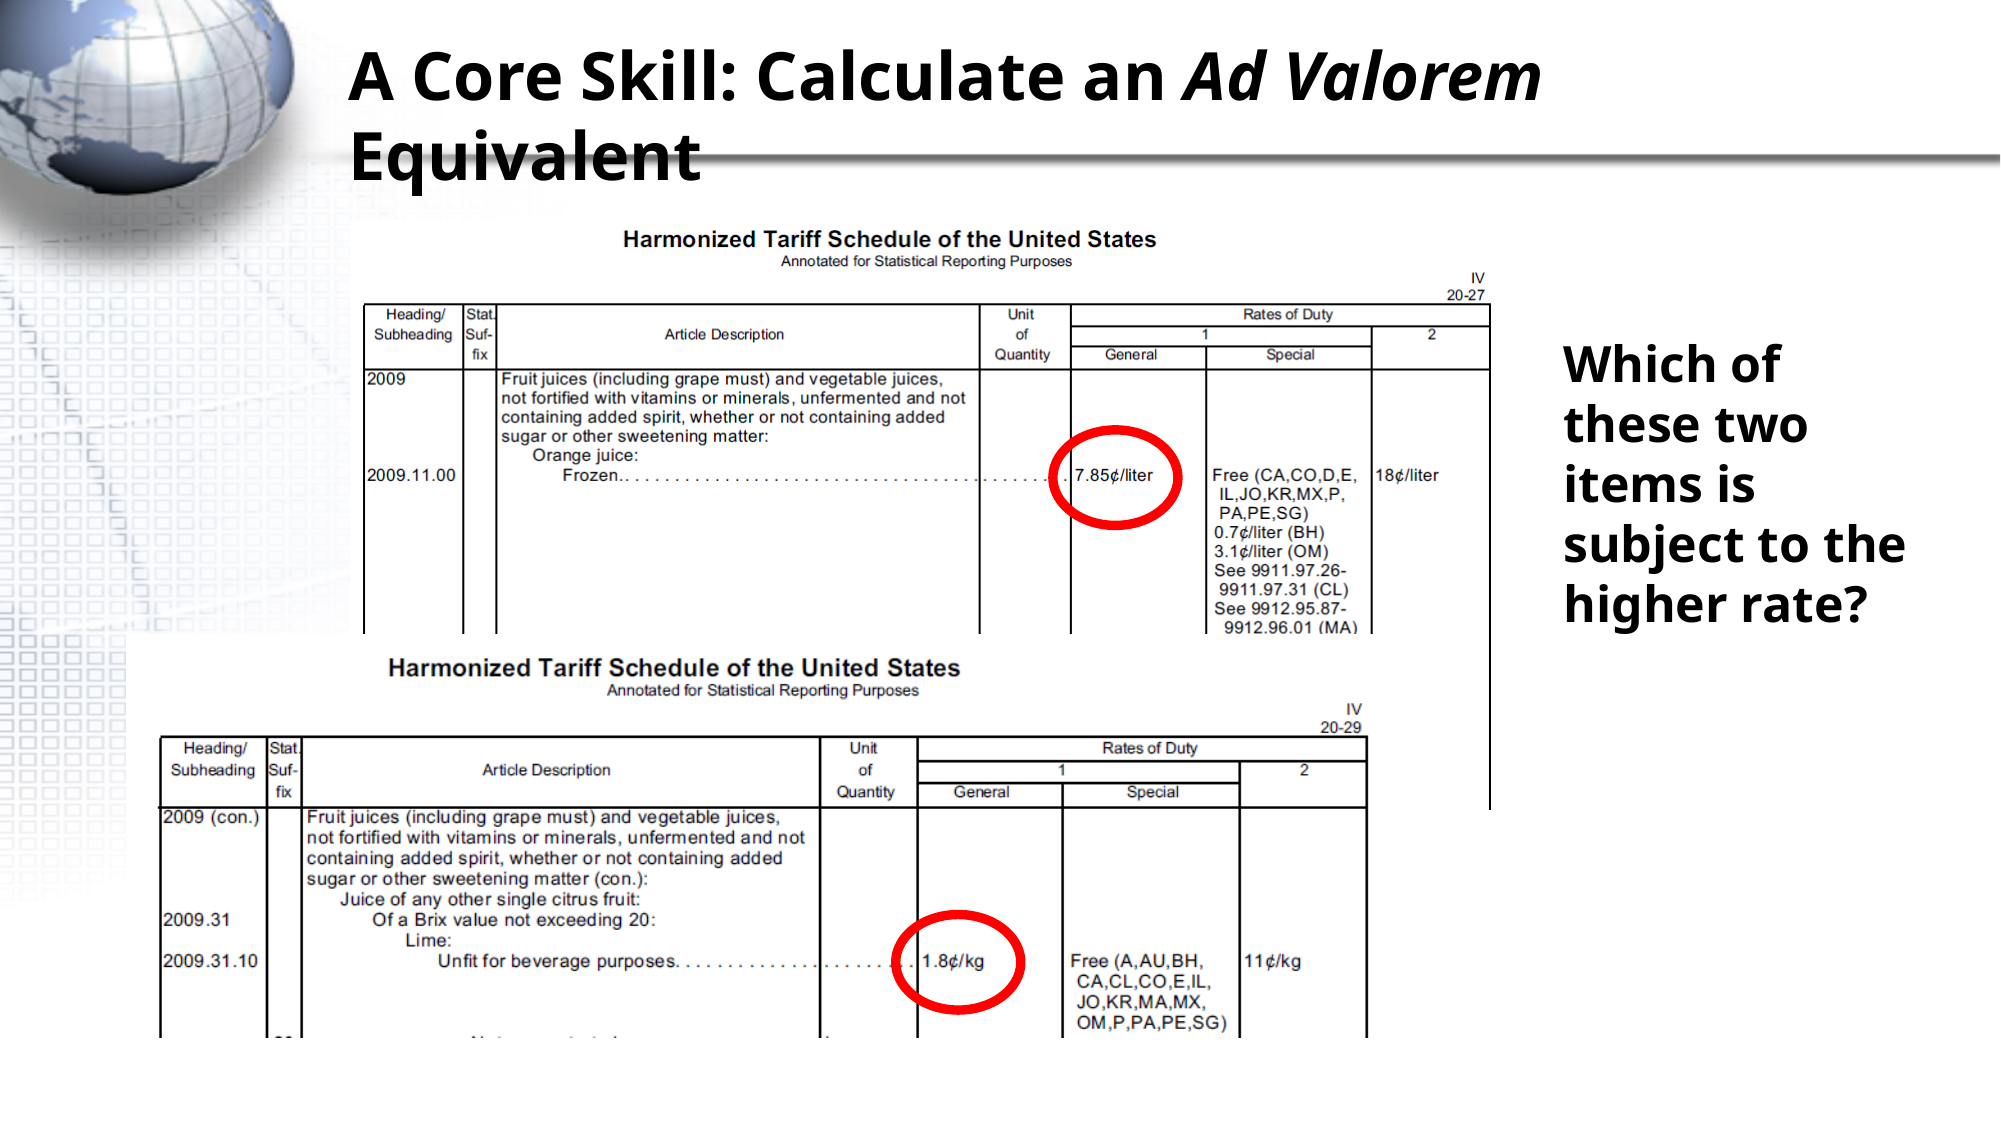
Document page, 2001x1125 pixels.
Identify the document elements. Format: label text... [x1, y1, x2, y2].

picture [0, 0, 2001, 1125]
text_box A Core Skill: Calculate an Ad Valorem Equivalent [333, 26, 1872, 202]
text_box Which of these two items is subject to the higher rate? [1548, 324, 1934, 461]
